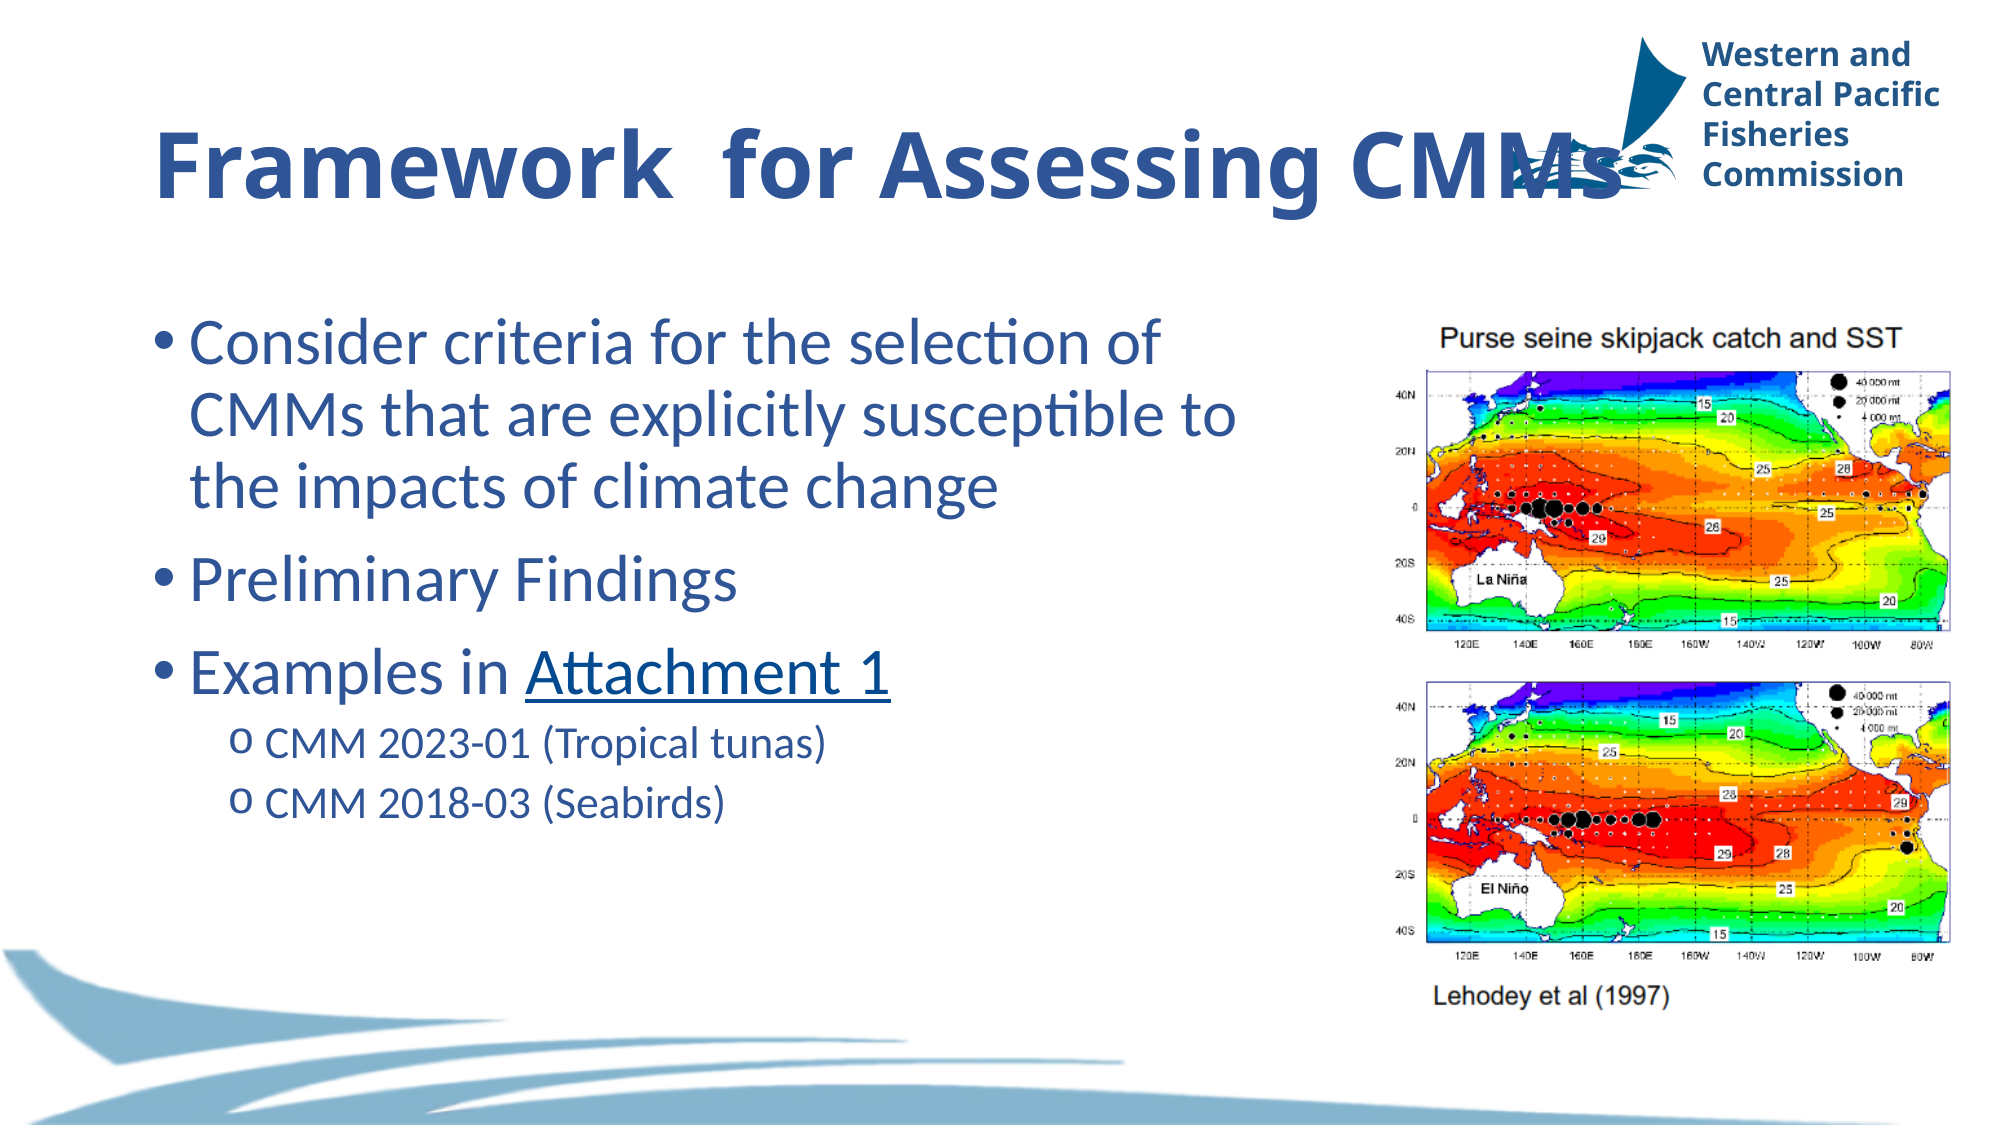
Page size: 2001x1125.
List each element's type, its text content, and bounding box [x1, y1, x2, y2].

title Framework for Assessing CMMs [137, 59, 1863, 278]
picture [1505, 25, 1688, 59]
list Consider criteria for the selection of CMMs that are explicitly susceptible to the impacts of climate change Preliminary Findings Examples in Attachment 1 CMM 2023-01 (Tropical tunas) CMM 2018-03 (Seabirds) [137, 299, 1315, 1014]
picture [0, 317, 1971, 1125]
